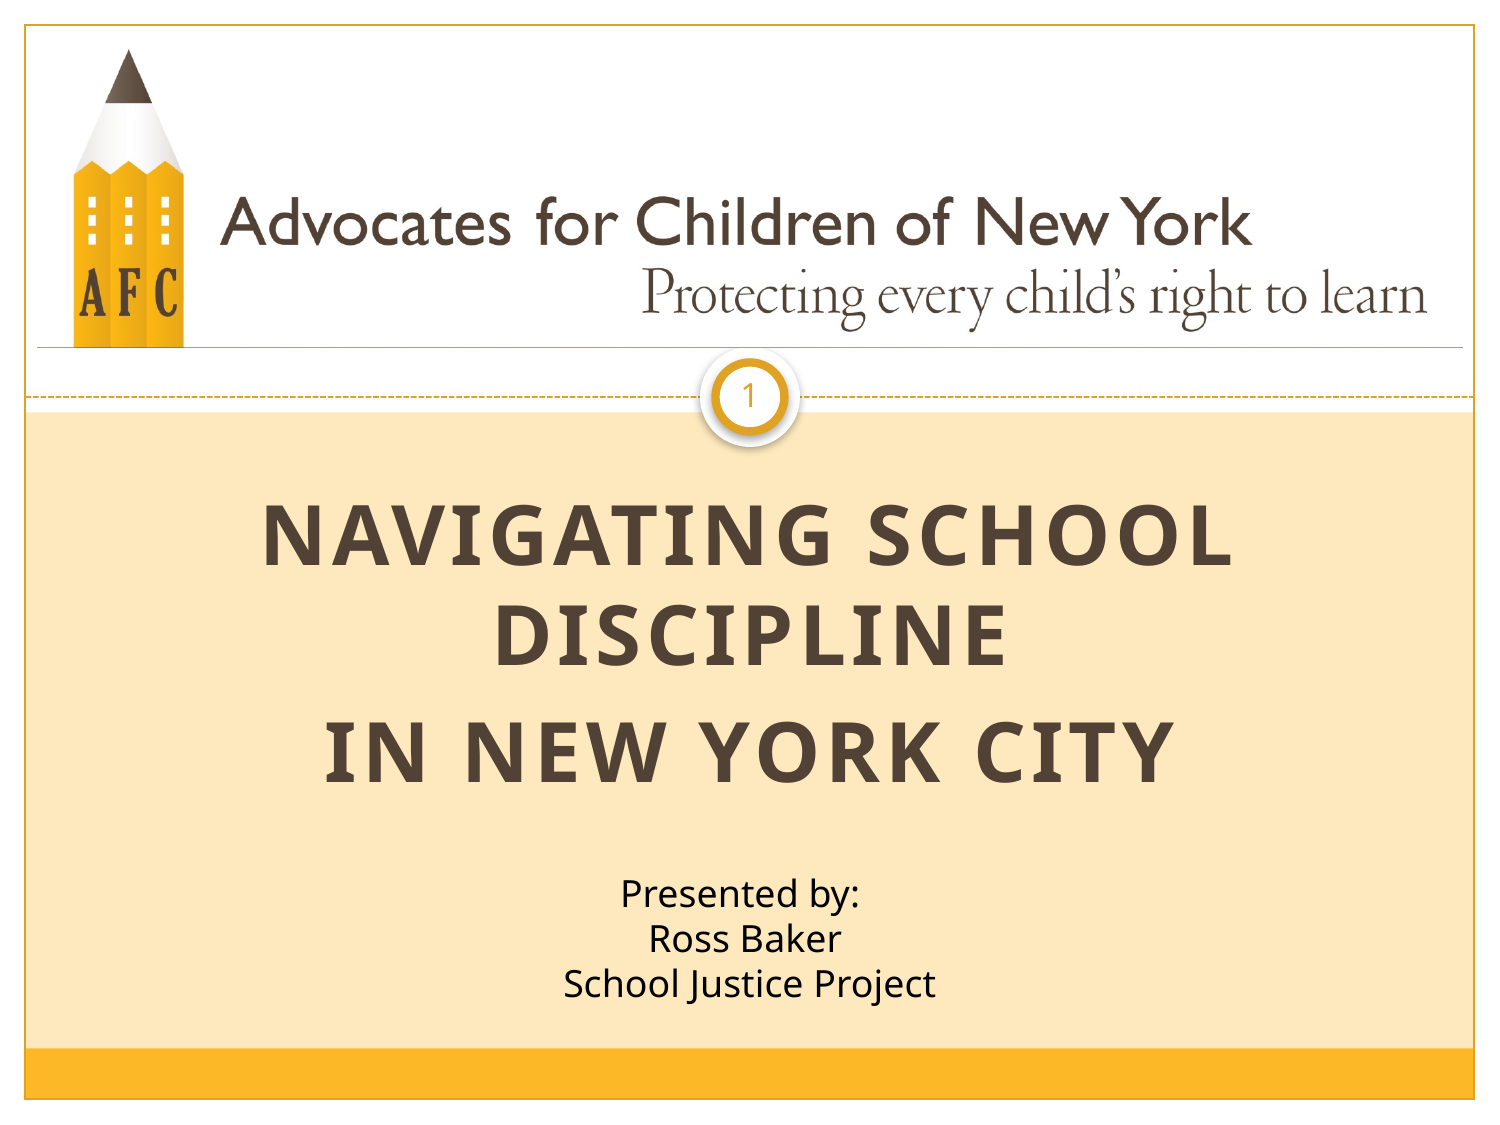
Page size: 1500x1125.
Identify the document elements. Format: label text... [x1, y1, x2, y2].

text_box Presented by: Ross Baker School Justice Project [374, 862, 1125, 1013]
picture [37, 49, 1463, 348]
slide_number 1 [712, 360, 788, 434]
subtitle Navigating School Discipline in new York city [87, 474, 1413, 825]
